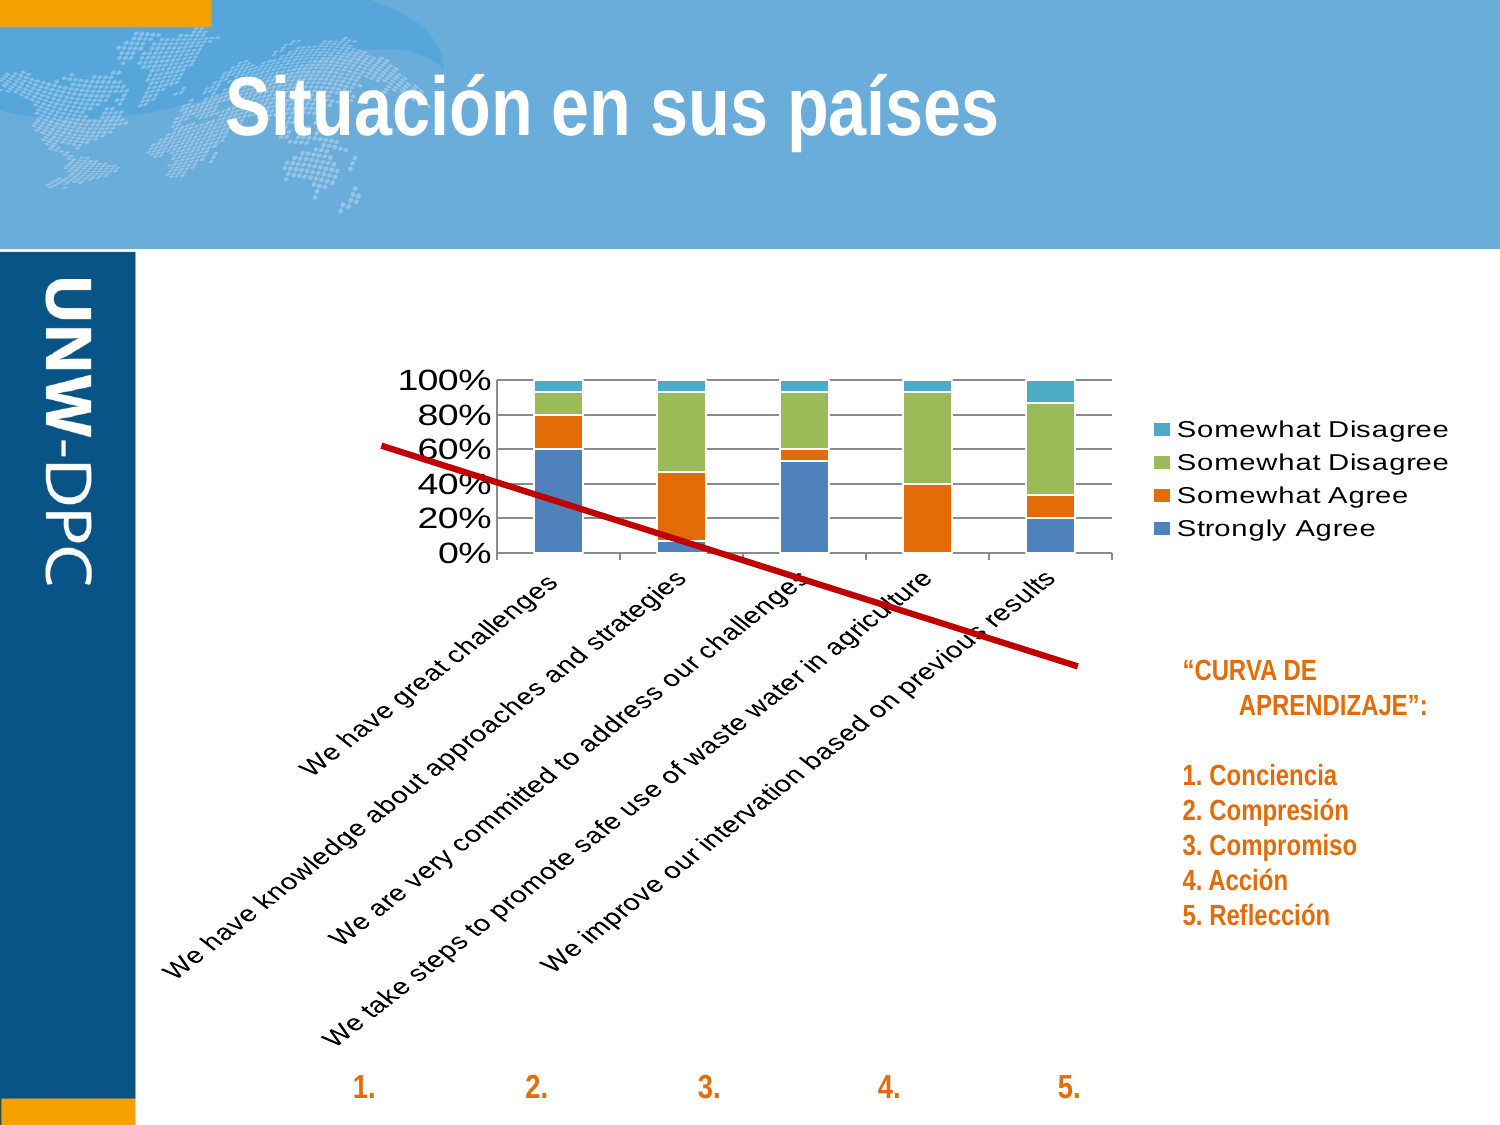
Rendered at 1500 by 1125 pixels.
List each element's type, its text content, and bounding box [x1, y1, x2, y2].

text_box 1. 2. 3. 4. 5. [338, 1071, 1123, 1113]
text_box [381, 445, 1079, 667]
picture [0, 0, 1500, 1125]
chart [128, 363, 1469, 1053]
title Situación en sus países [210, 45, 1425, 233]
